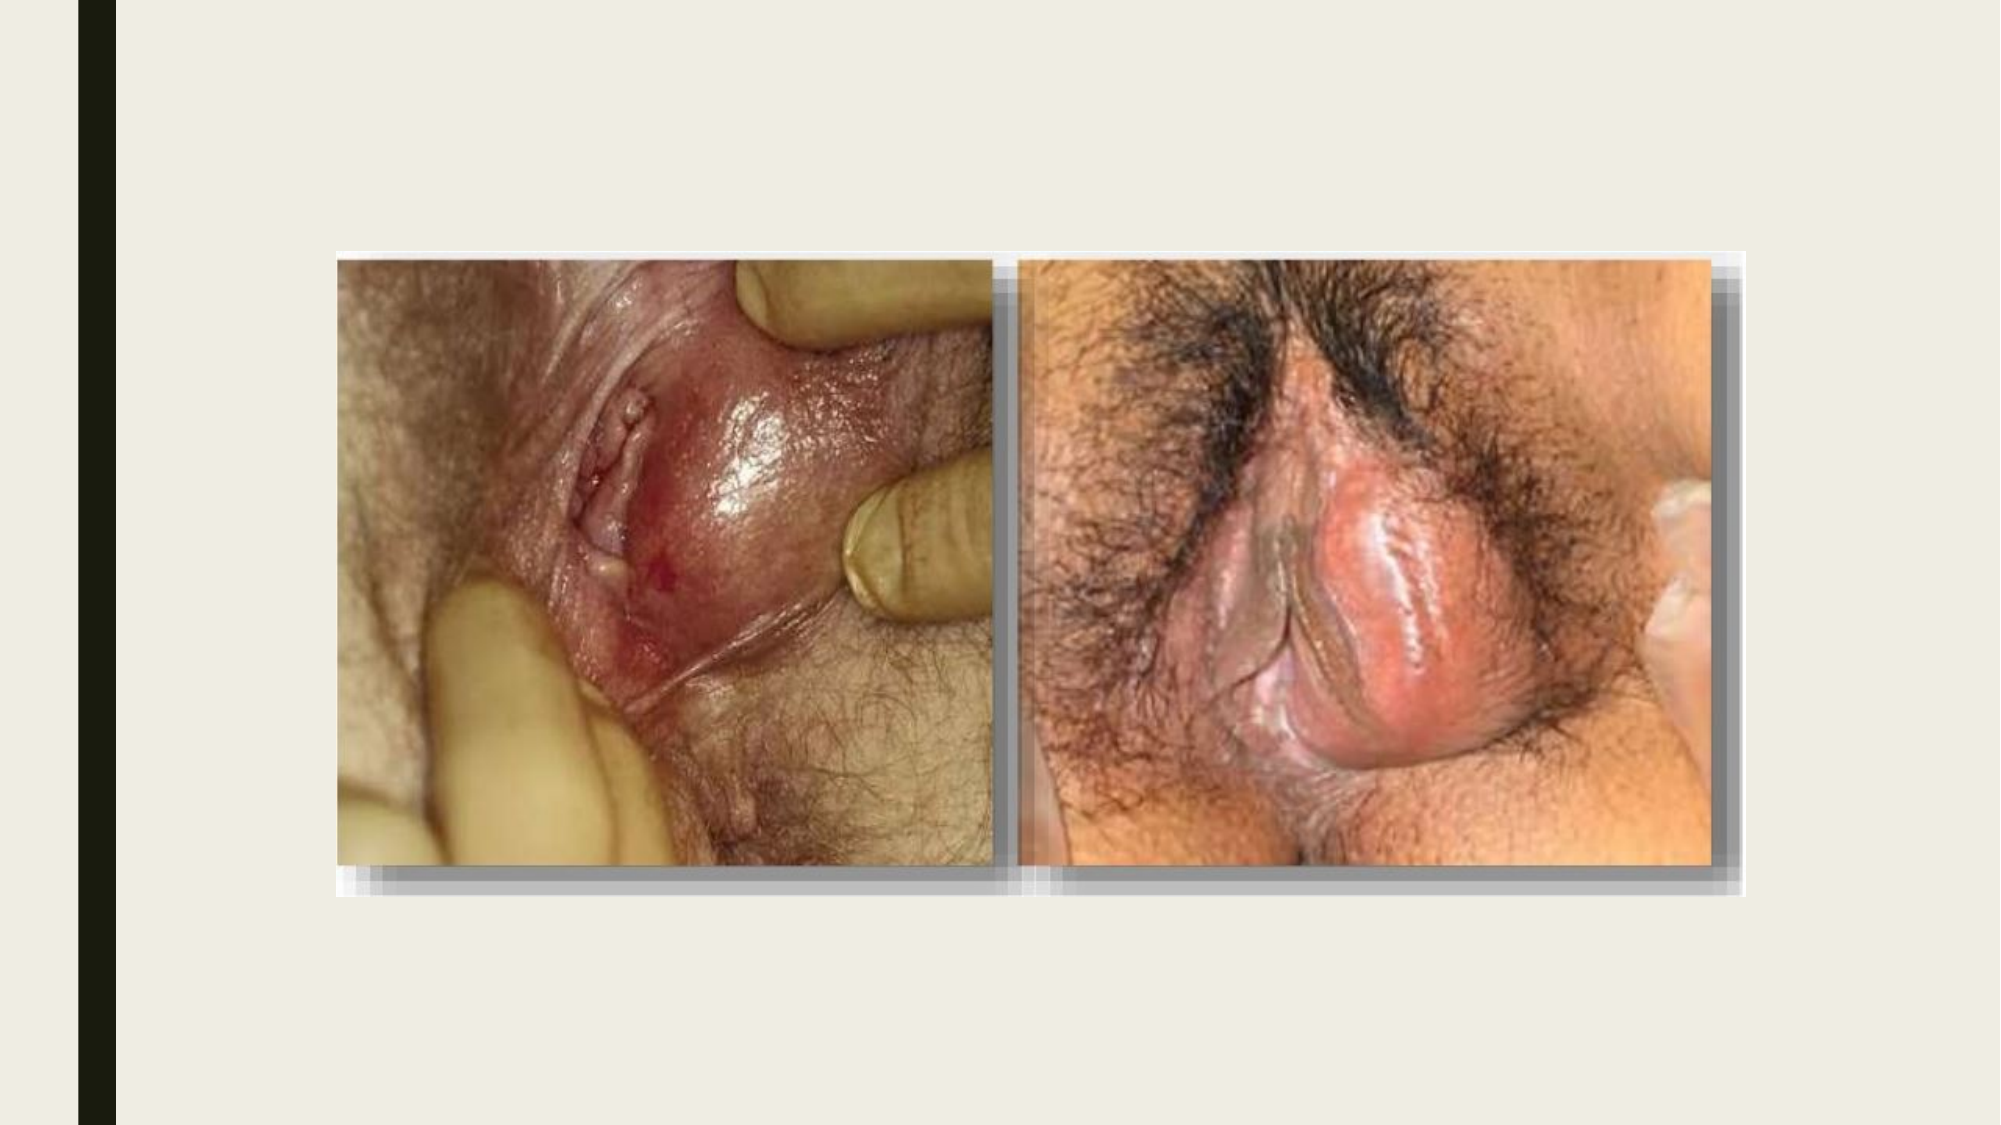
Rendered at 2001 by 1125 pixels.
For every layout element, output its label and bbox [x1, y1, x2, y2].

picture [336, 251, 1746, 897]
